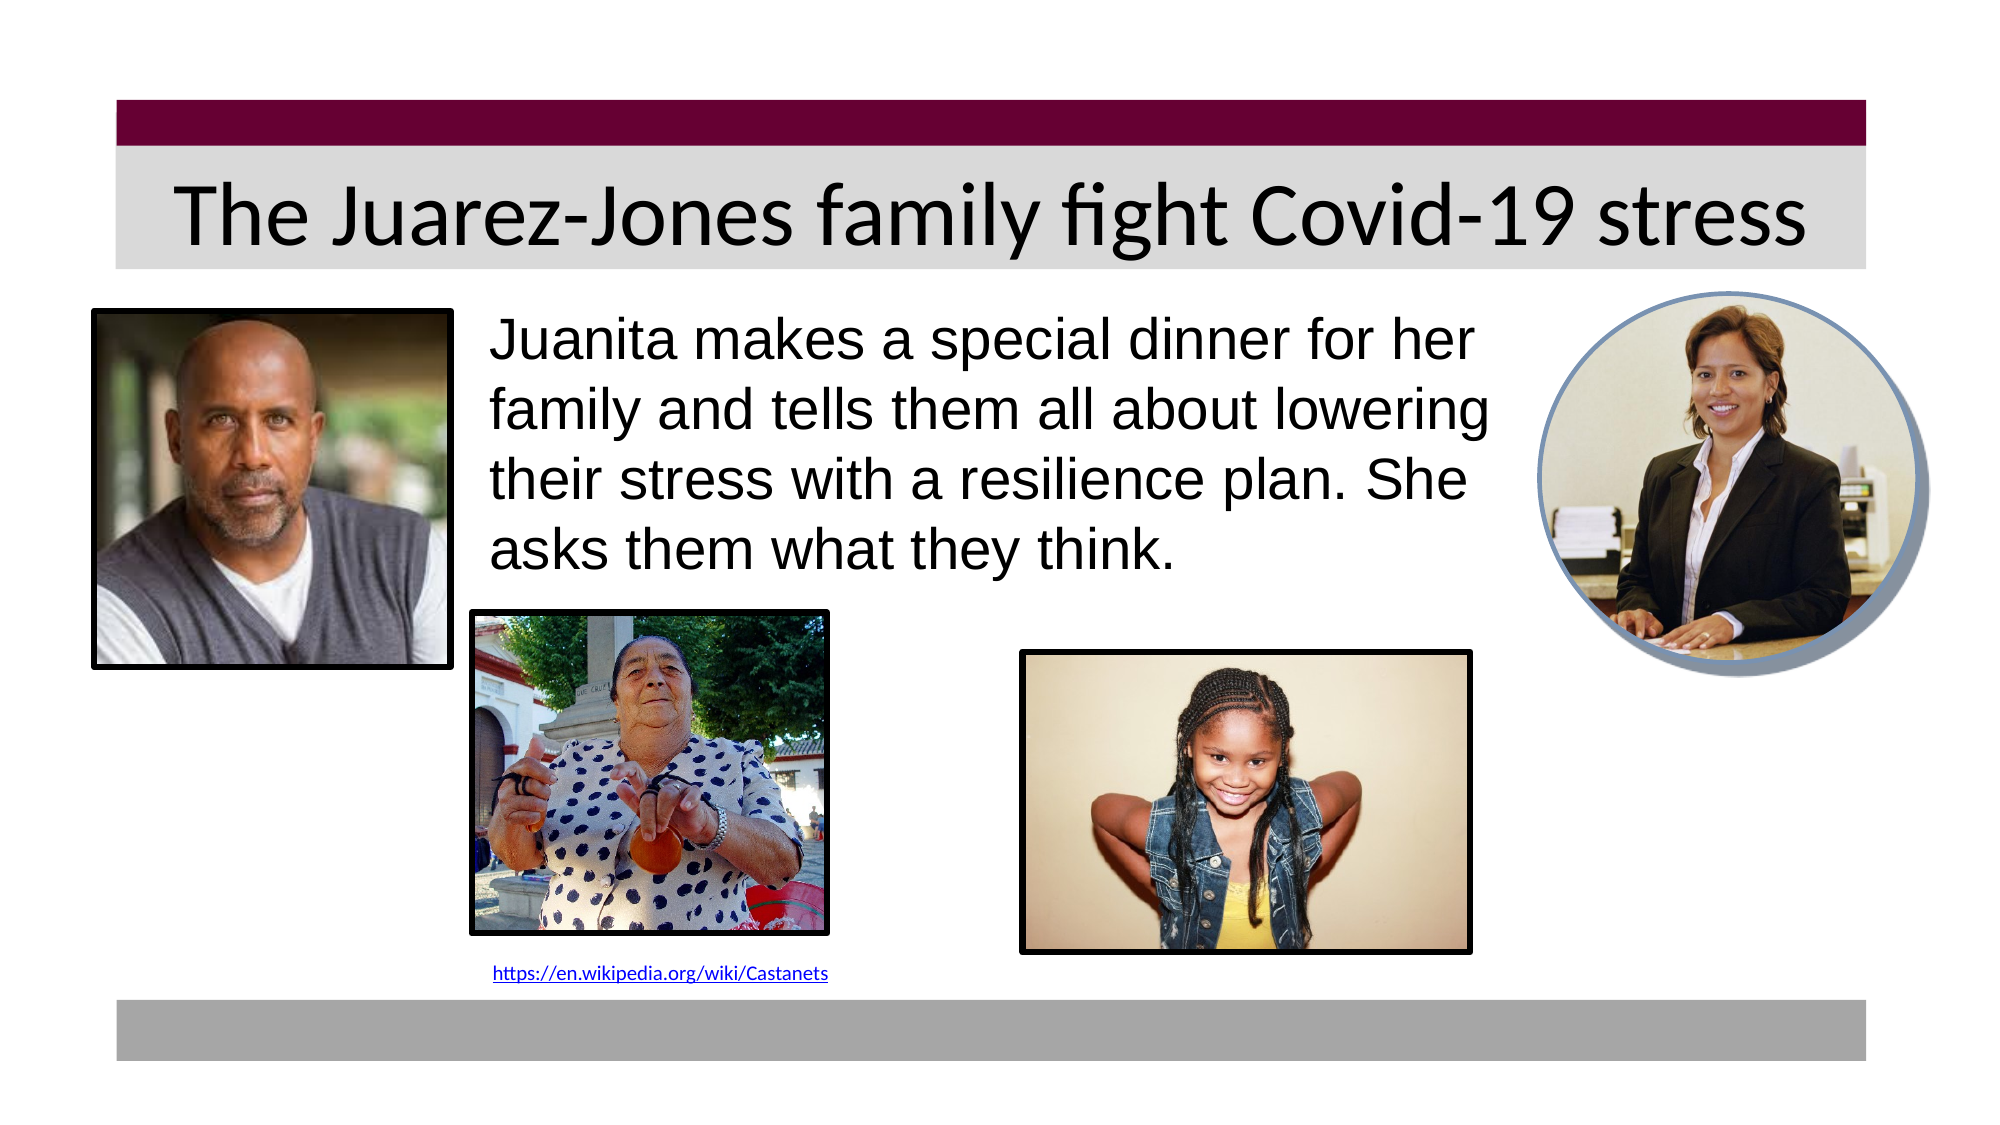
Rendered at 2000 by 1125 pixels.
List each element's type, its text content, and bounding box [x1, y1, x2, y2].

picture [97, 313, 448, 665]
text_box Juanita makes a special dinner for her family and tells them all about lowering their stress with a resilience plan. She asks them what they think. [474, 293, 1513, 589]
picture [1539, 293, 1918, 663]
text_box [114, 998, 1868, 1063]
text_box https://en.wikipedia.org/wiki/Castanets [477, 951, 844, 992]
text_box [116, 99, 1867, 146]
picture [474, 615, 825, 931]
text_box [115, 60, 1818, 164]
title The Juarez-Jones family fight Covid-19 stress [116, 146, 1867, 318]
picture [1025, 654, 1468, 950]
